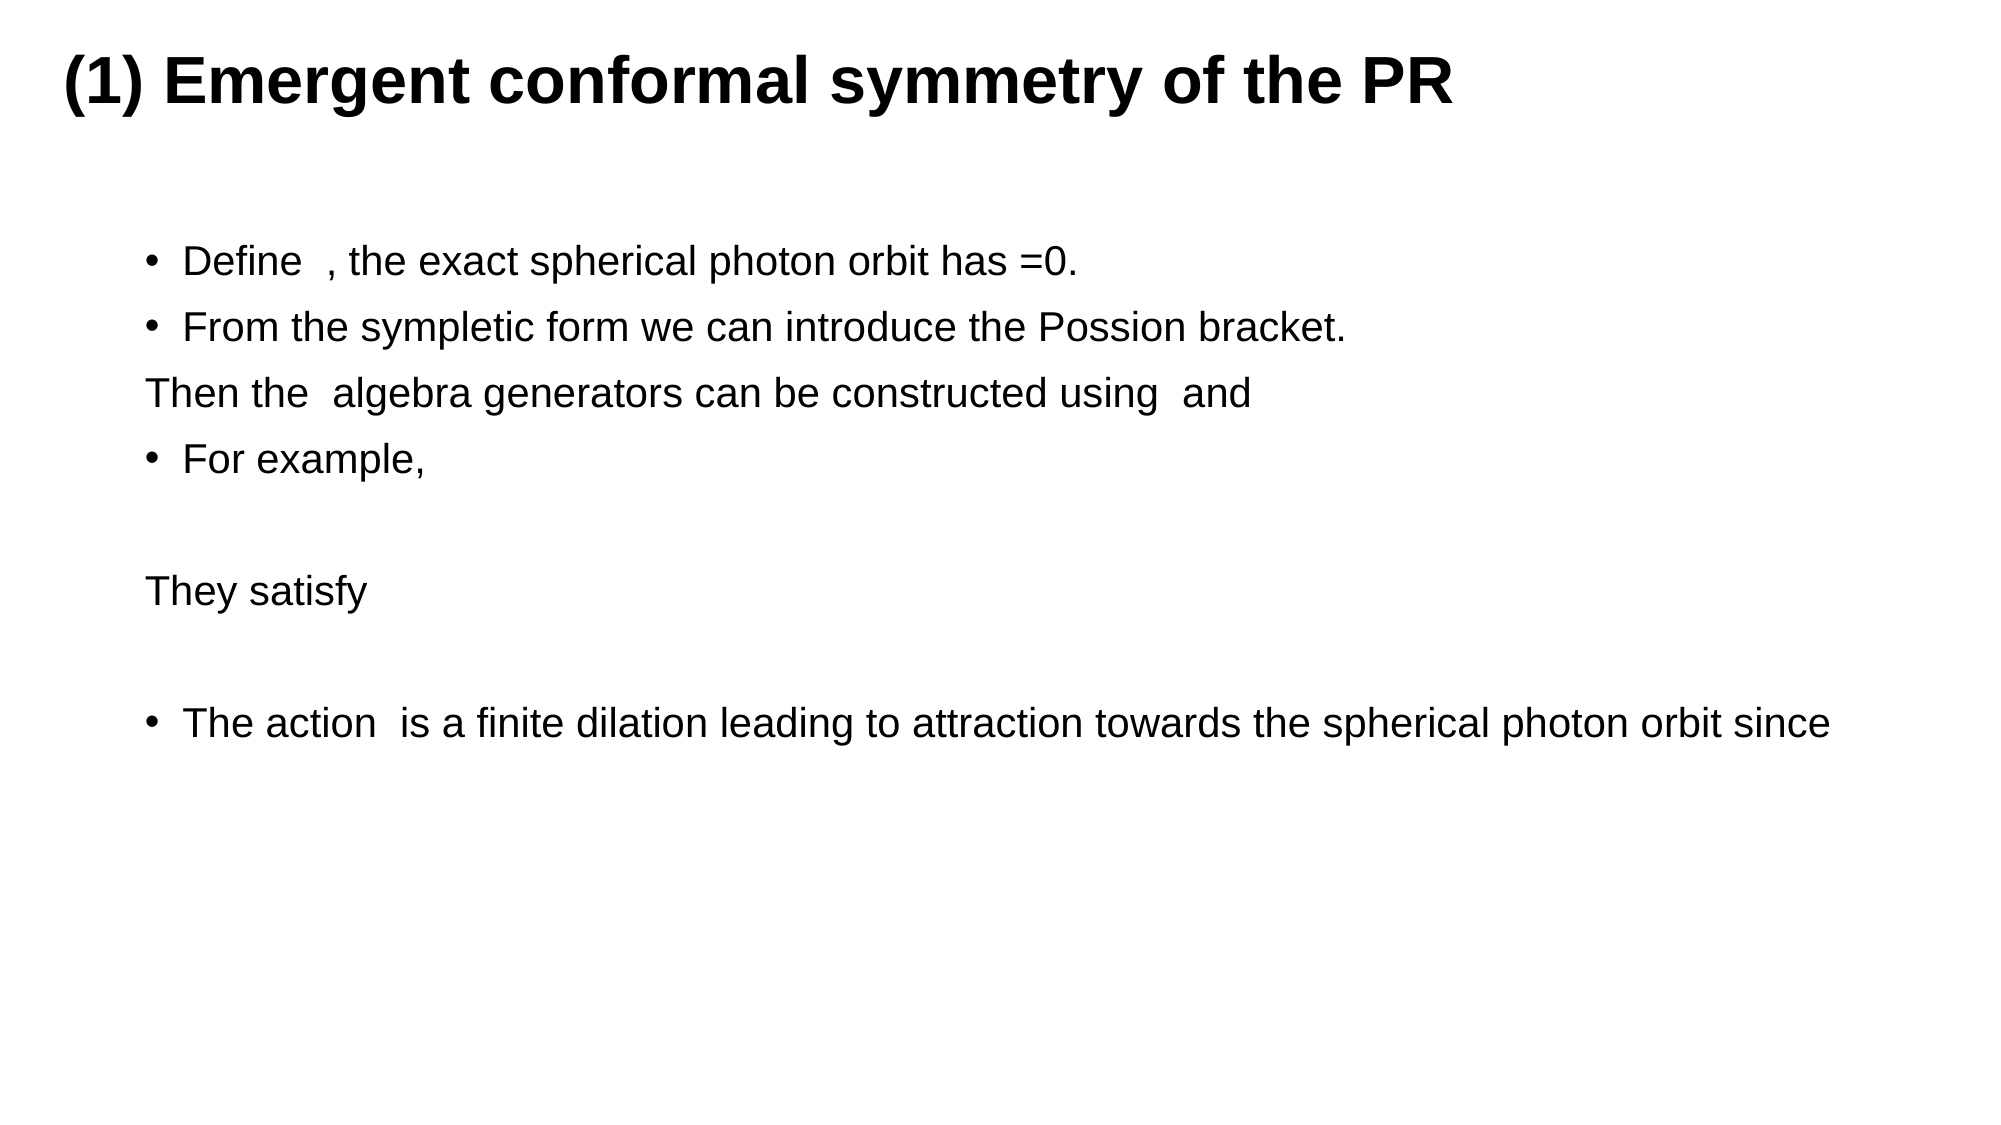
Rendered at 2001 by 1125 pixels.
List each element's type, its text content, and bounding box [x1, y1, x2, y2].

title (1) Emergent conformal symmetry of the PR [48, 0, 1774, 192]
